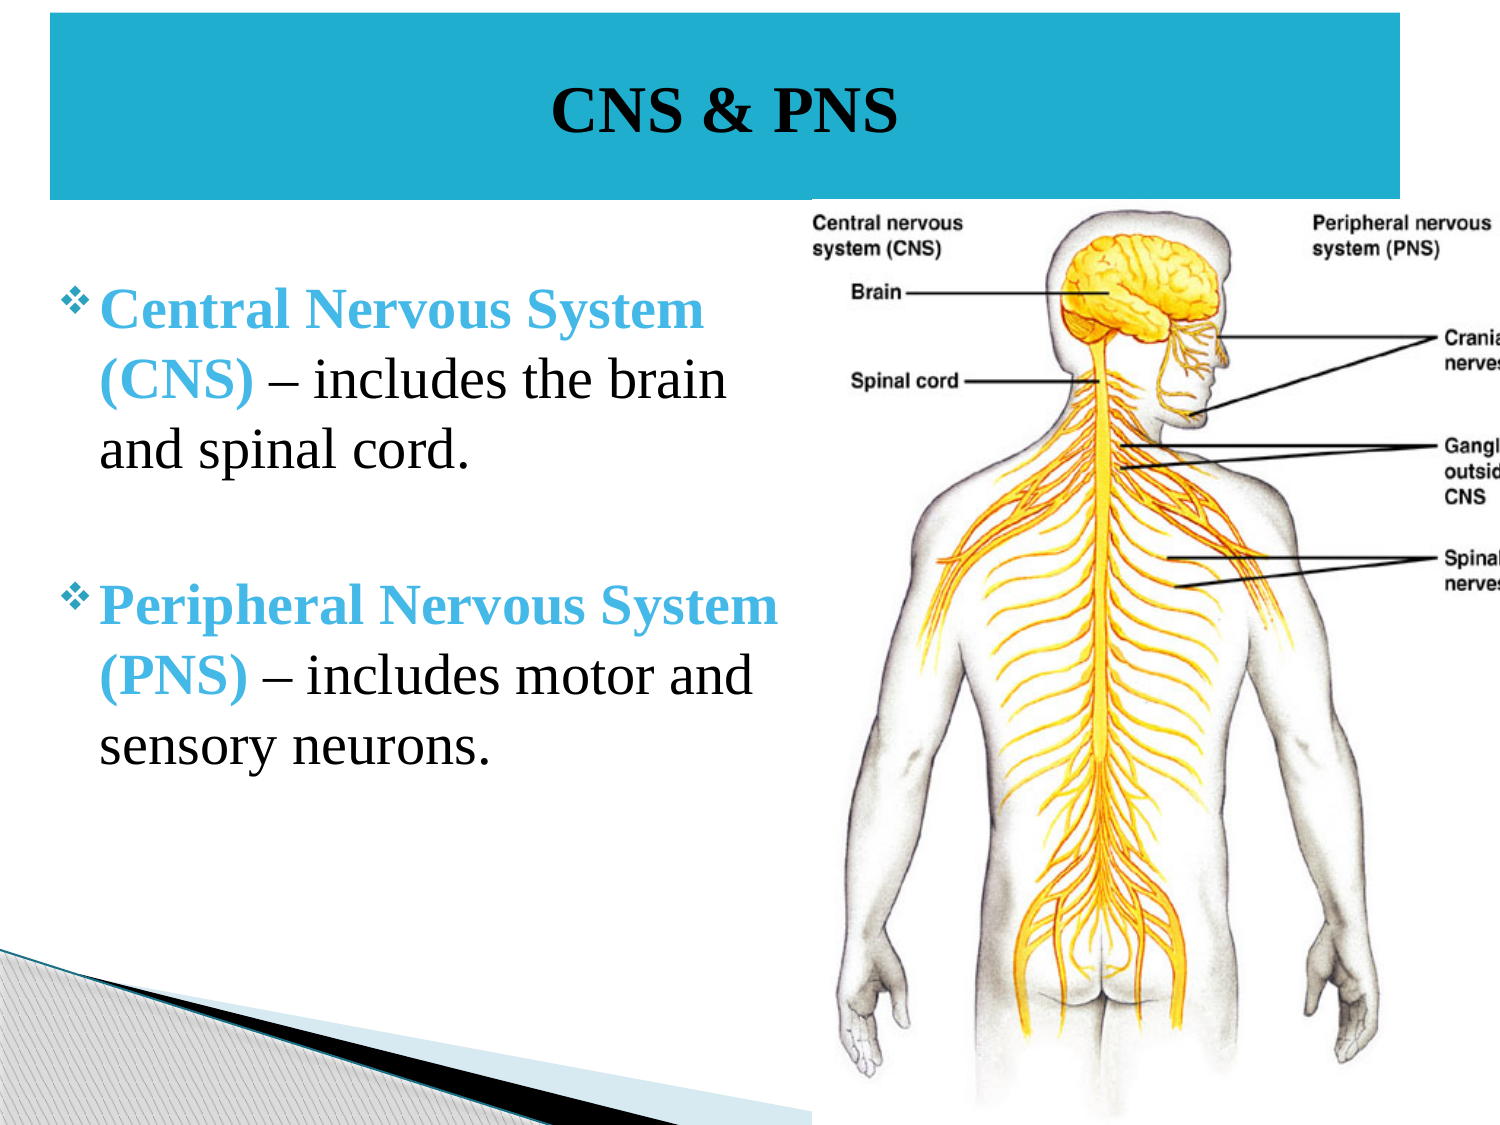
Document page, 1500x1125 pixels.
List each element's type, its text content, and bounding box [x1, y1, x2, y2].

list Central Nervous System (CNS) – includes the brain and spinal cord. Peripheral Nervous System (PNS) – includes motor and sensory neurons. [24, 262, 806, 1088]
title CNS & PNS [50, 12, 1400, 200]
picture [812, 199, 1500, 1125]
